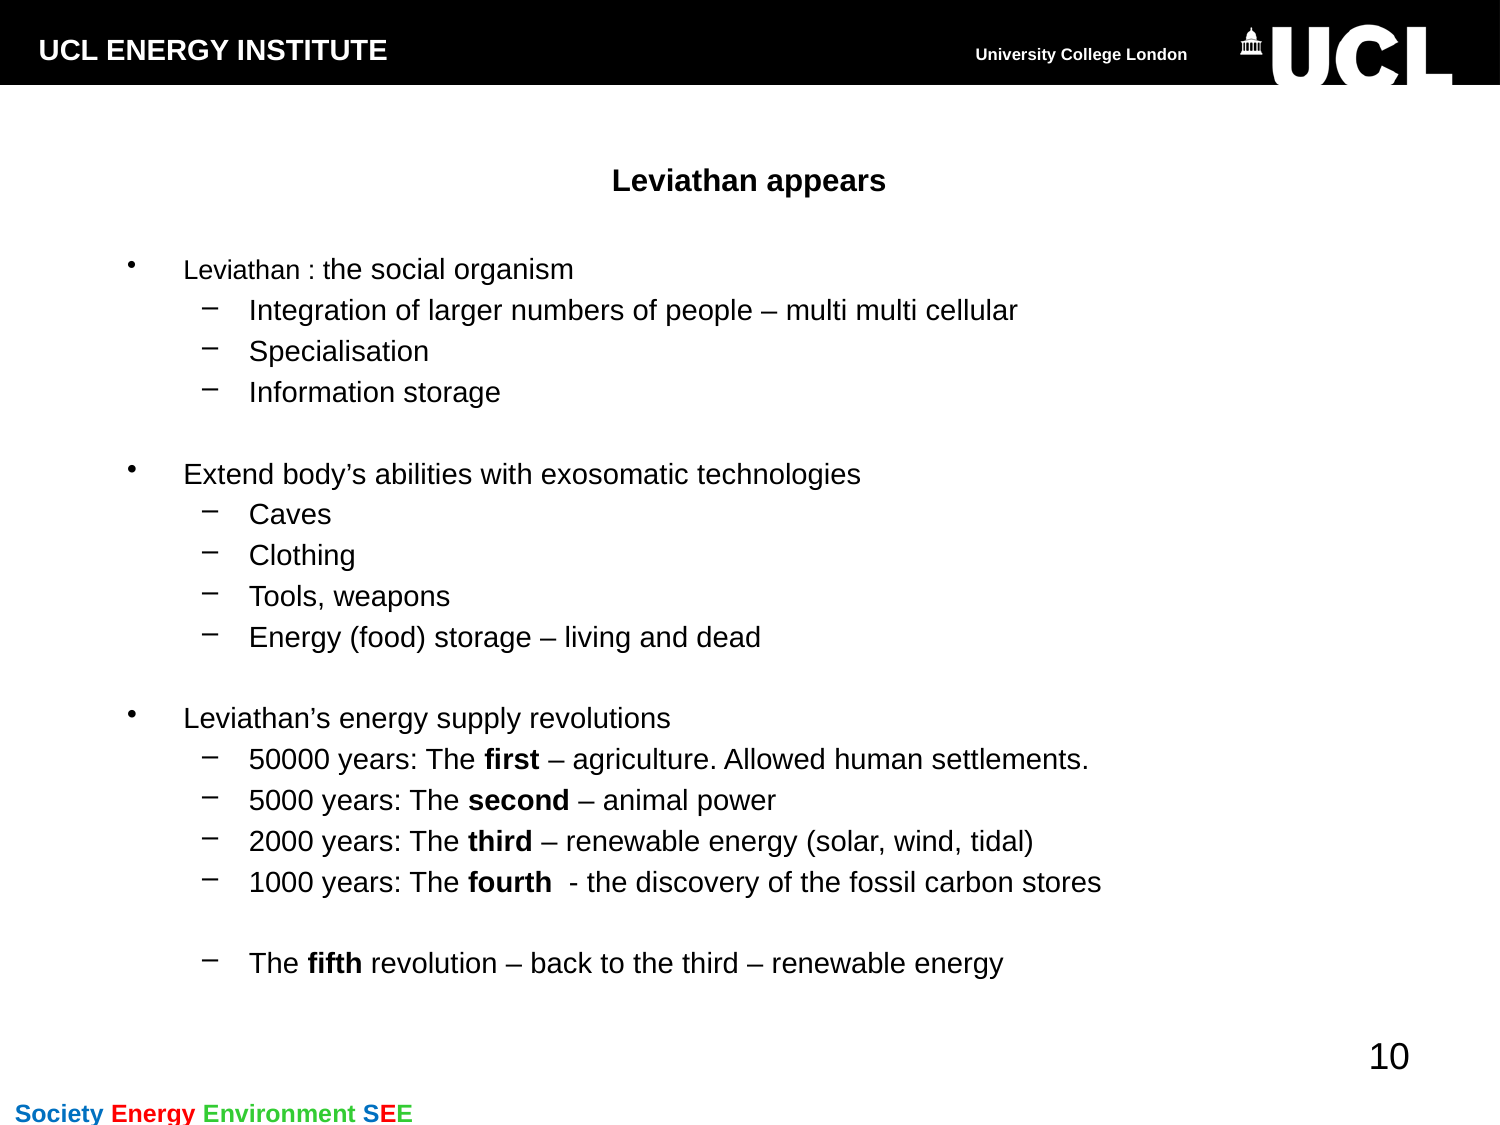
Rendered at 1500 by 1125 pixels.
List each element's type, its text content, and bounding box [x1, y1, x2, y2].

slide_number 10 [1074, 1035, 1426, 1103]
picture [0, 0, 1500, 85]
text_box Leviathan : the social organism Integration of larger numbers of people – multi multi cellular Specialisation Information storage Extend body’s abilities with exosomatic technologies Caves Clothing Tools, weapons Energy (food) storage – living and dead Leviathan’s energy supply revolutions 50000 years: The first – agriculture. Allowed human settlements. 5000 years: The second – animal power 2000 years: The third – renewable energy (solar, wind, tidal) 1000 years: The fourth - the discovery of the fossil carbon stores The fifth revolution – back to the third – renewable energy [112, 243, 1436, 1035]
text_box [76, 208, 1400, 1000]
title Leviathan appears [52, 136, 1447, 221]
